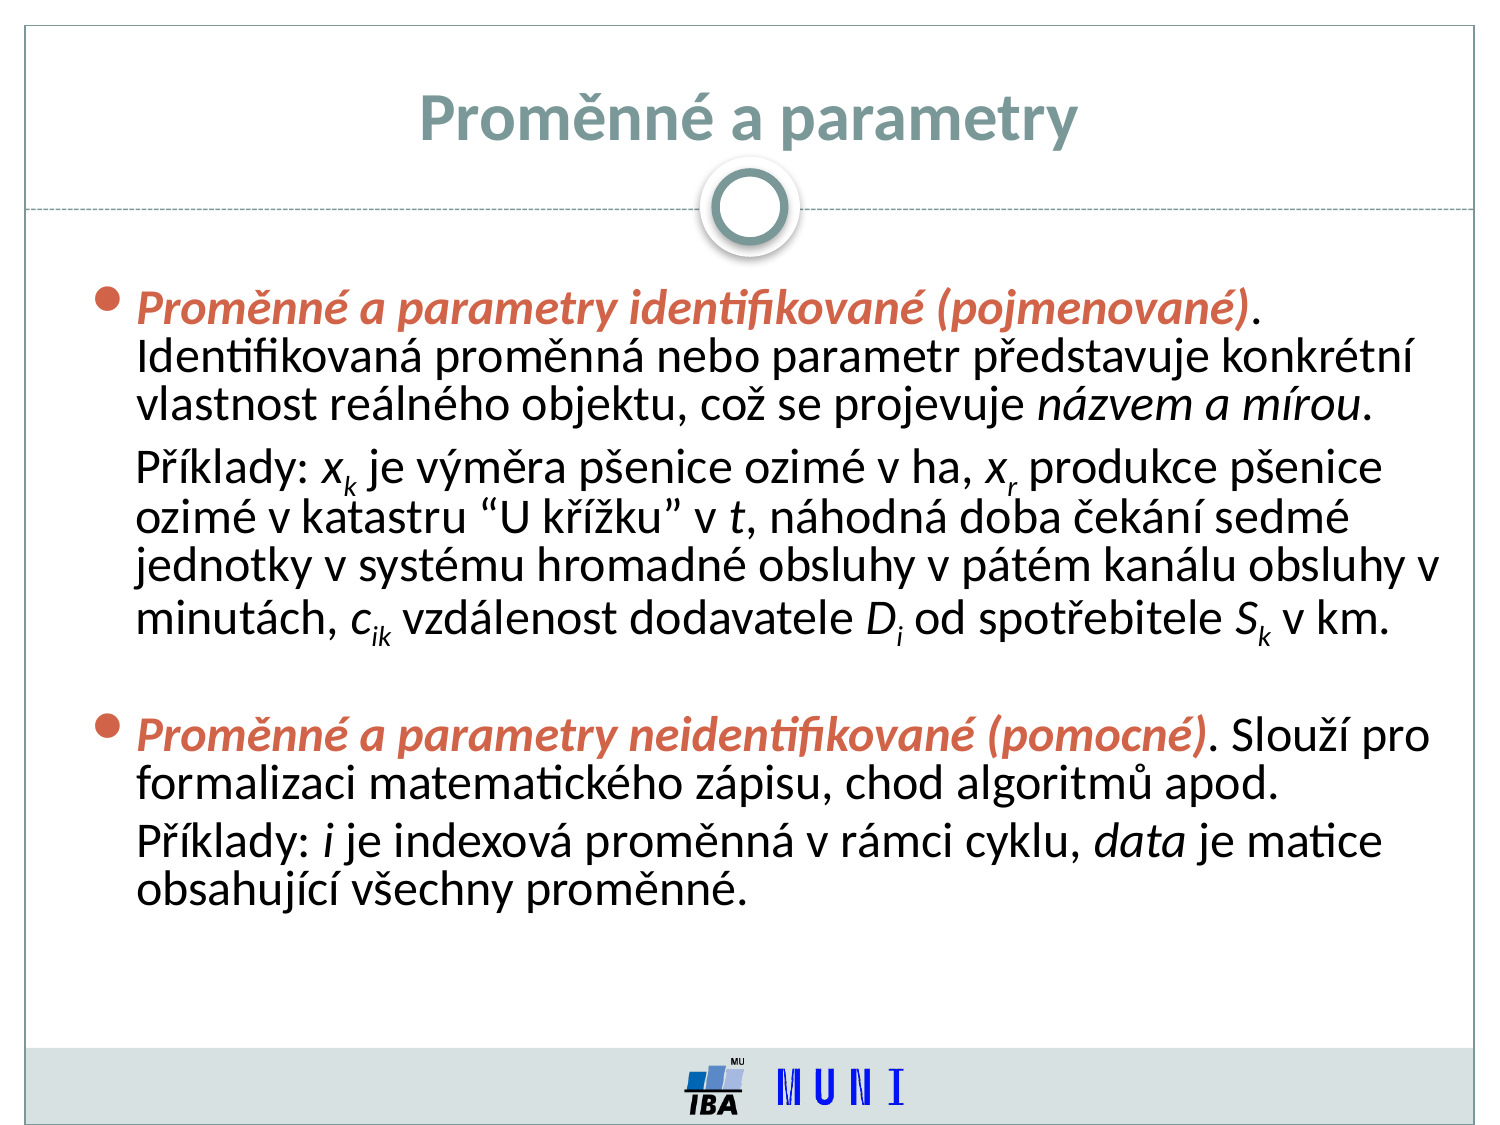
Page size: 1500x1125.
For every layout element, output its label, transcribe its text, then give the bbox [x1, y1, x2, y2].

title Proměnné a parametry [49, 37, 1450, 163]
list Proměnné a parametry identifikované (pojmenované). Identifikovaná proměnná nebo parametr představuje konkrétní vlastnost reálného objektu, což se projevuje názvem a mírou. Příklady: xk je výměra pšenice ozimé v ha, xr produkce pšenice ozimé v katastru “U křížku” v t, náhodná doba čekání sedmé jednotky v systému hromadné obsluhy v pátém kanálu obsluhy v minutách, cik vzdálenost dodavatele Di od spotřebitele Sk v km. Proměnné a parametry neidentifikované (pomocné). Slouží pro formalizaci matematického zápisu, chod algoritmů apod. Příklady: i je indexová proměnná v rámci cyklu, data je matice obsahující všechny proměnné. [76, 278, 1471, 1125]
